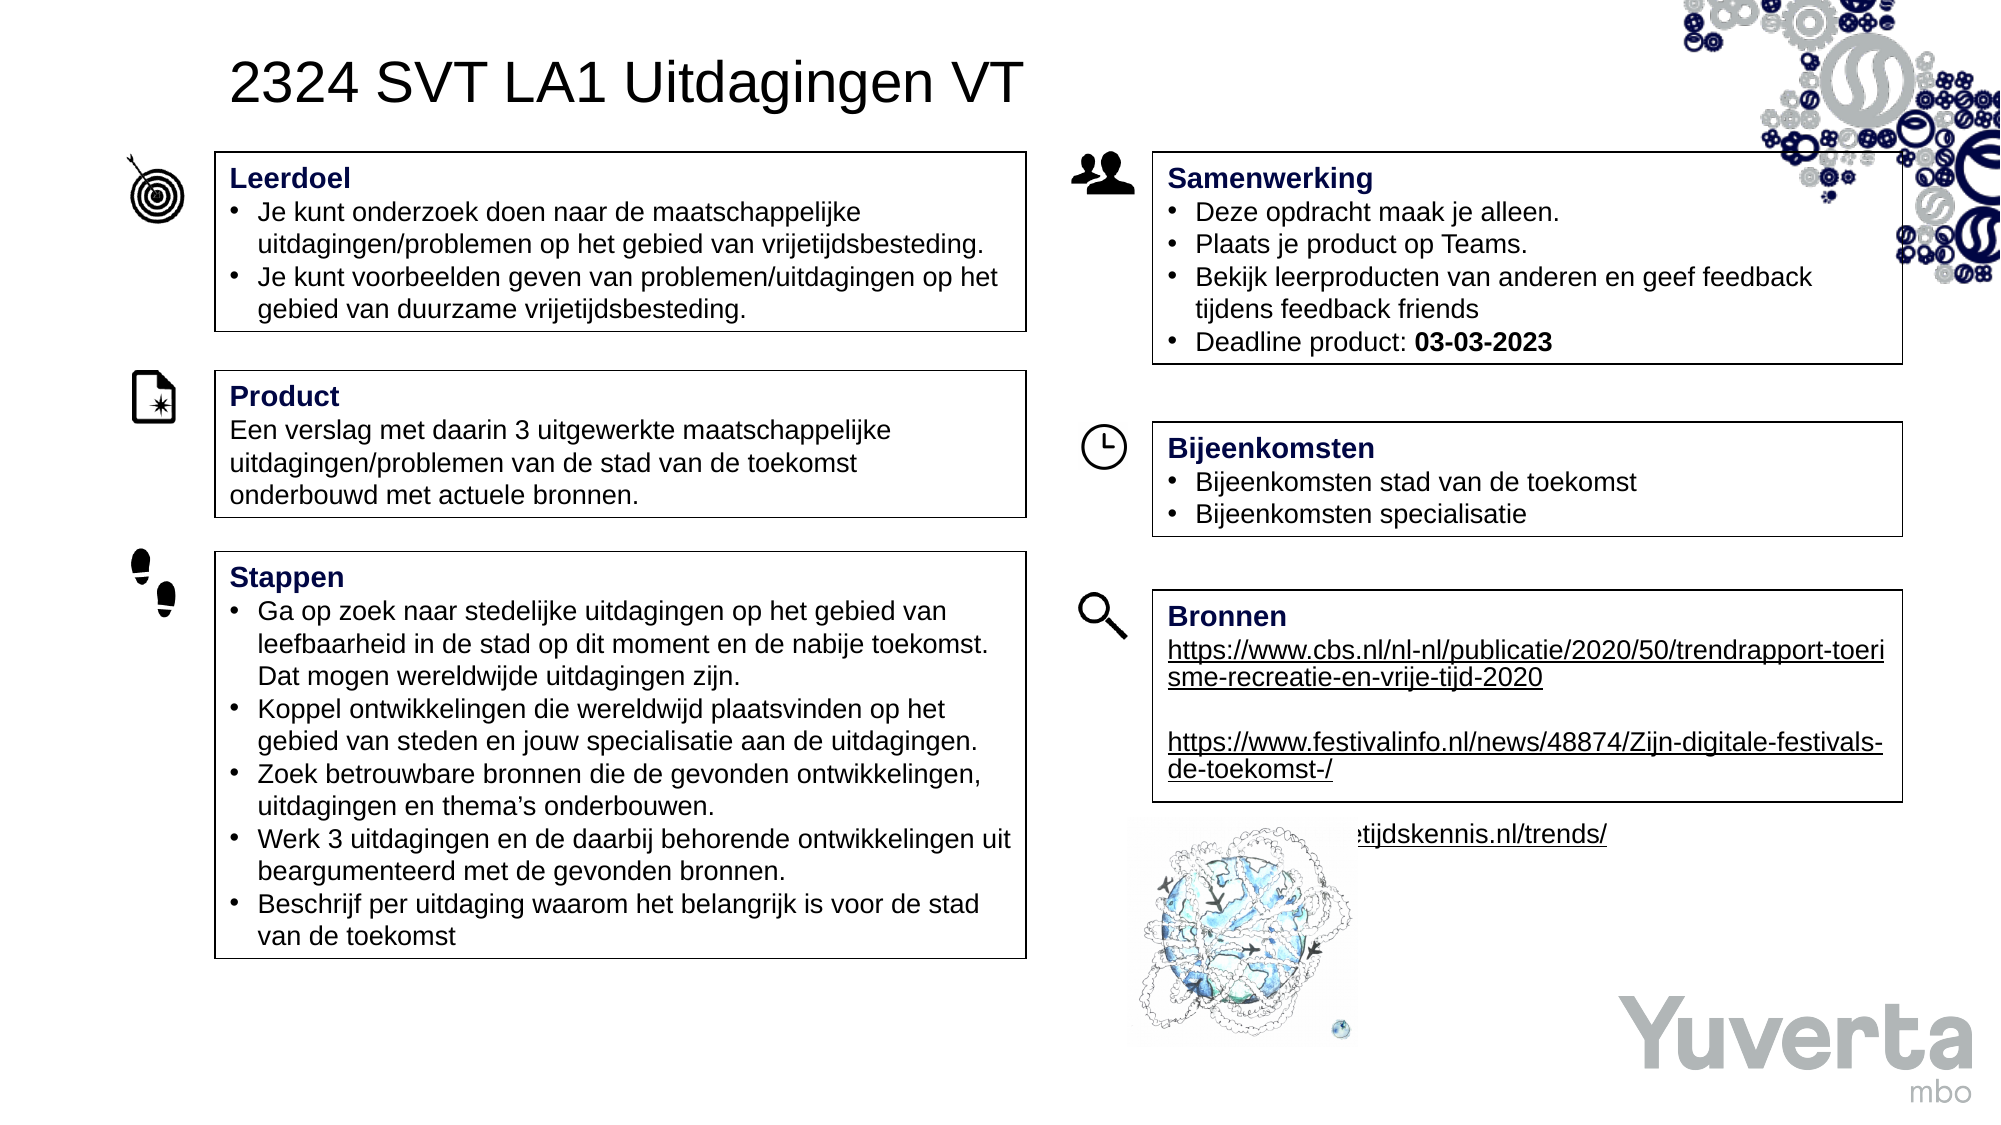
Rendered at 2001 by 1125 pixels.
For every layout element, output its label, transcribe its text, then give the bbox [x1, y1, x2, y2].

text_box Product Een verslag met daarin 3 uitgewerkte maatschappelijke uitdagingen/problemen van de stad van de toekomst onderbouwd met actuele bronnen. [214, 370, 1026, 518]
text_box Leerdoel Je kunt onderzoek doen naar de maatschappelijke uitdagingen/problemen op het gebied van vrijetijdsbesteding. Je kunt voorbeelden geven van problemen/uitdagingen op het gebied van duurzame vrijetijdsbesteding. [214, 151, 1026, 332]
text_box 2324 SVT LA1 Uitdagingen VT [214, 36, 1510, 122]
picture [0, 0, 2000, 1125]
text_box Stappen Ga op zoek naar stedelijke uitdagingen op het gebied van leefbaarheid in de stad op dit moment en de nabije toekomst. Dat mogen wereldwijde uitdagingen zijn. Koppel ontwikkelingen die wereldwijd plaatsvinden op het gebied van steden en jouw specialisatie aan de uitdagingen. Zoek betrouwbare bronnen die de gevonden ontwikkelingen, uitdagingen en thema’s onderbouwen. Werk 3 uitdagingen en de daarbij behorende ontwikkelingen uit beargumenteerd met de gevonden bronnen. Beschrijf per uitdaging waarom het belangrijk is voor de stad van de toekomst [214, 551, 1026, 959]
text_box Samenwerking Deze opdracht maak je alleen. Plaats je product op Teams. Bekijk leerproducten van anderen en geef feedback tijdens feedback friends Deadline product: 03-03-2023 [1152, 151, 1903, 364]
text_box Bronnen https://www.cbs.nl/nl-nl/publicatie/2020/50/trendrapport-toerisme-recreatie-en-vrije-tijd-2020 https://www.festivalinfo.nl/news/48874/Zijn-digitale-festivals-de-toekomst-/ https://www.vrijetijdskennis.nl/trends/ [1152, 590, 1903, 803]
text_box Bijeenkomsten Bijeenkomsten stad van de toekomst Bijeenkomsten specialisatie [1152, 422, 1903, 537]
